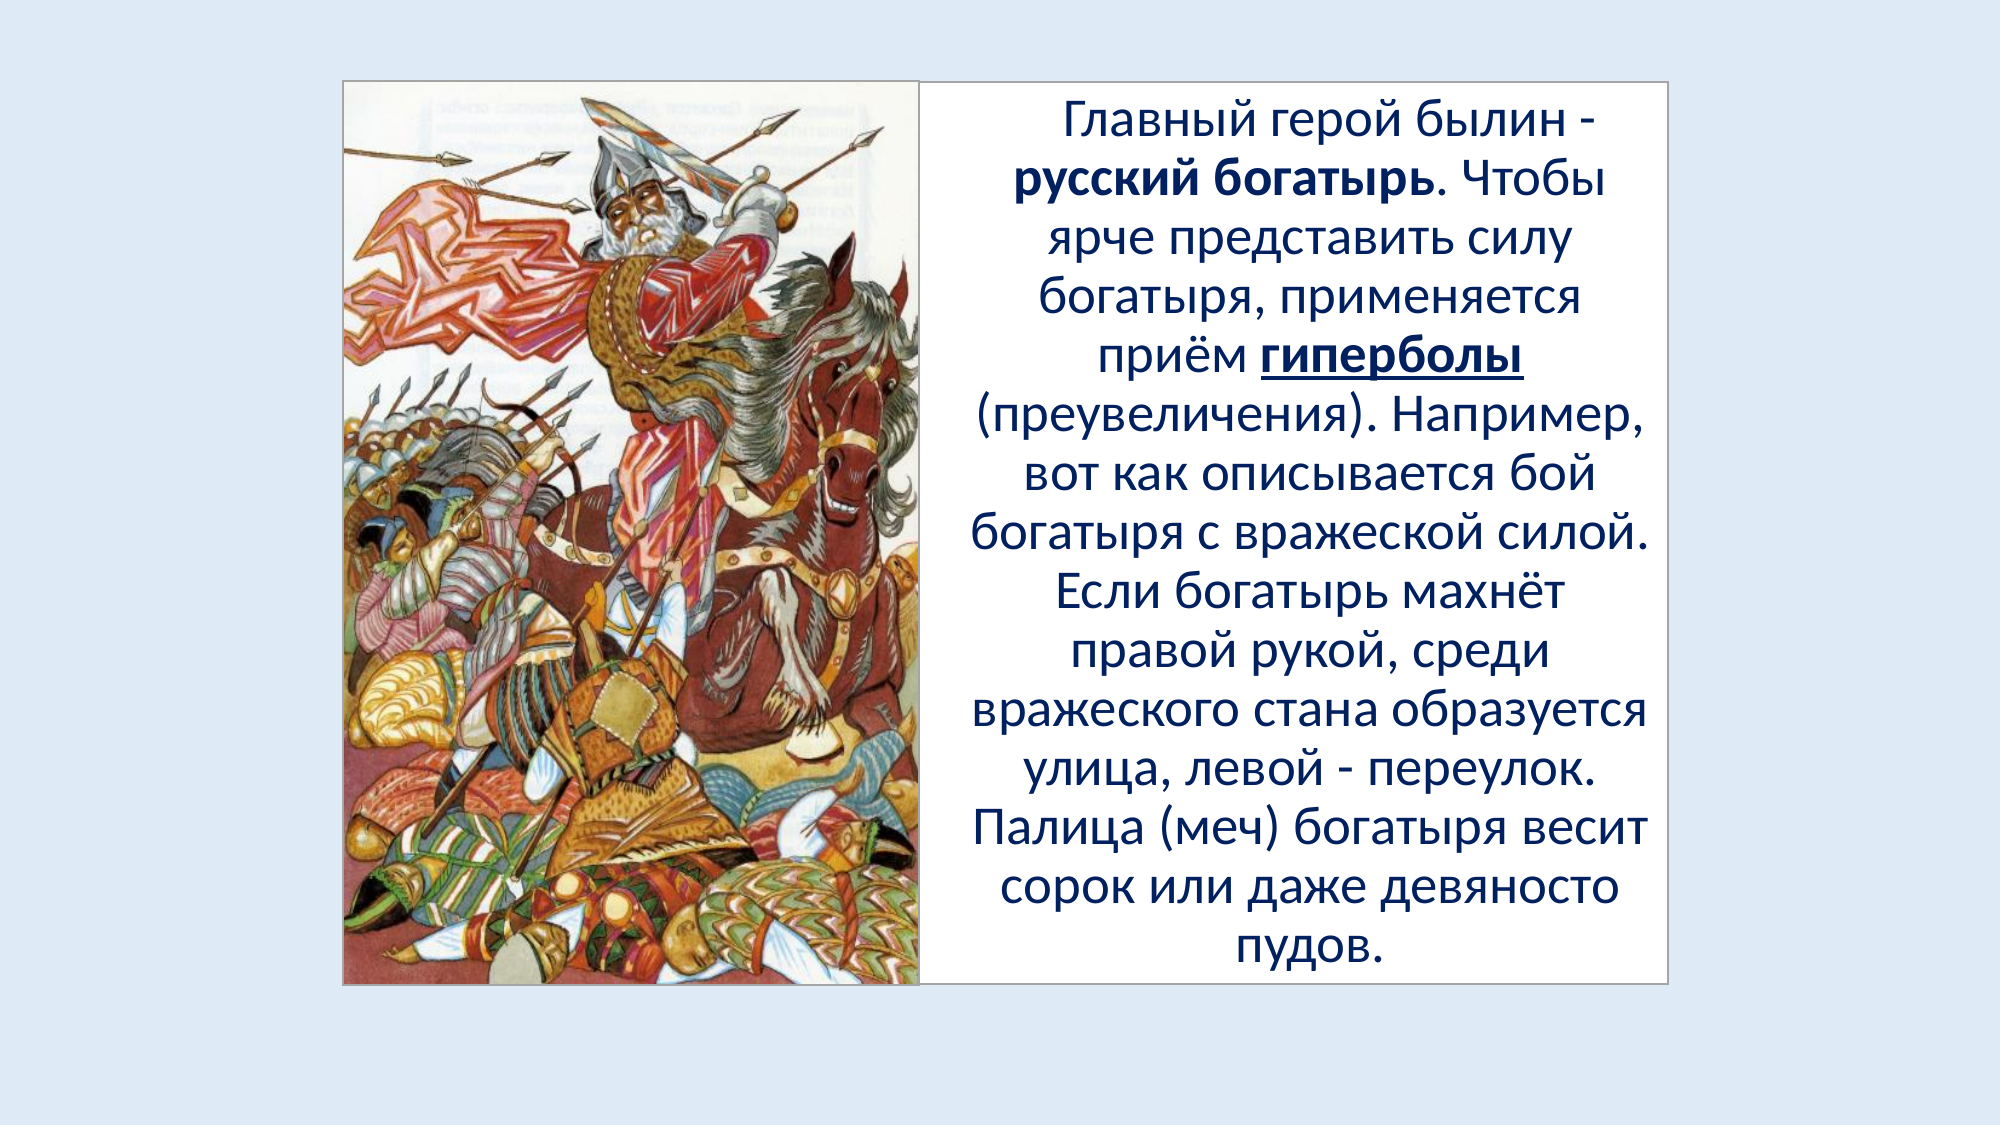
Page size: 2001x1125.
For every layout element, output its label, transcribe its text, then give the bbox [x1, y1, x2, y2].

picture [343, 81, 918, 985]
list Главный герой былин - русский богатырь. Чтобы ярче представить силу богатыря, применяется приём гиперболы (преувеличения). Например, вот как описывается бой богатыря с вражеской силой. Если богатырь махнёт правой рукой, среди вражеского стана образуется улица, левой - переулок. Палица (меч) богатыря весит сорок или даже девяносто пудов. [920, 81, 1669, 985]
